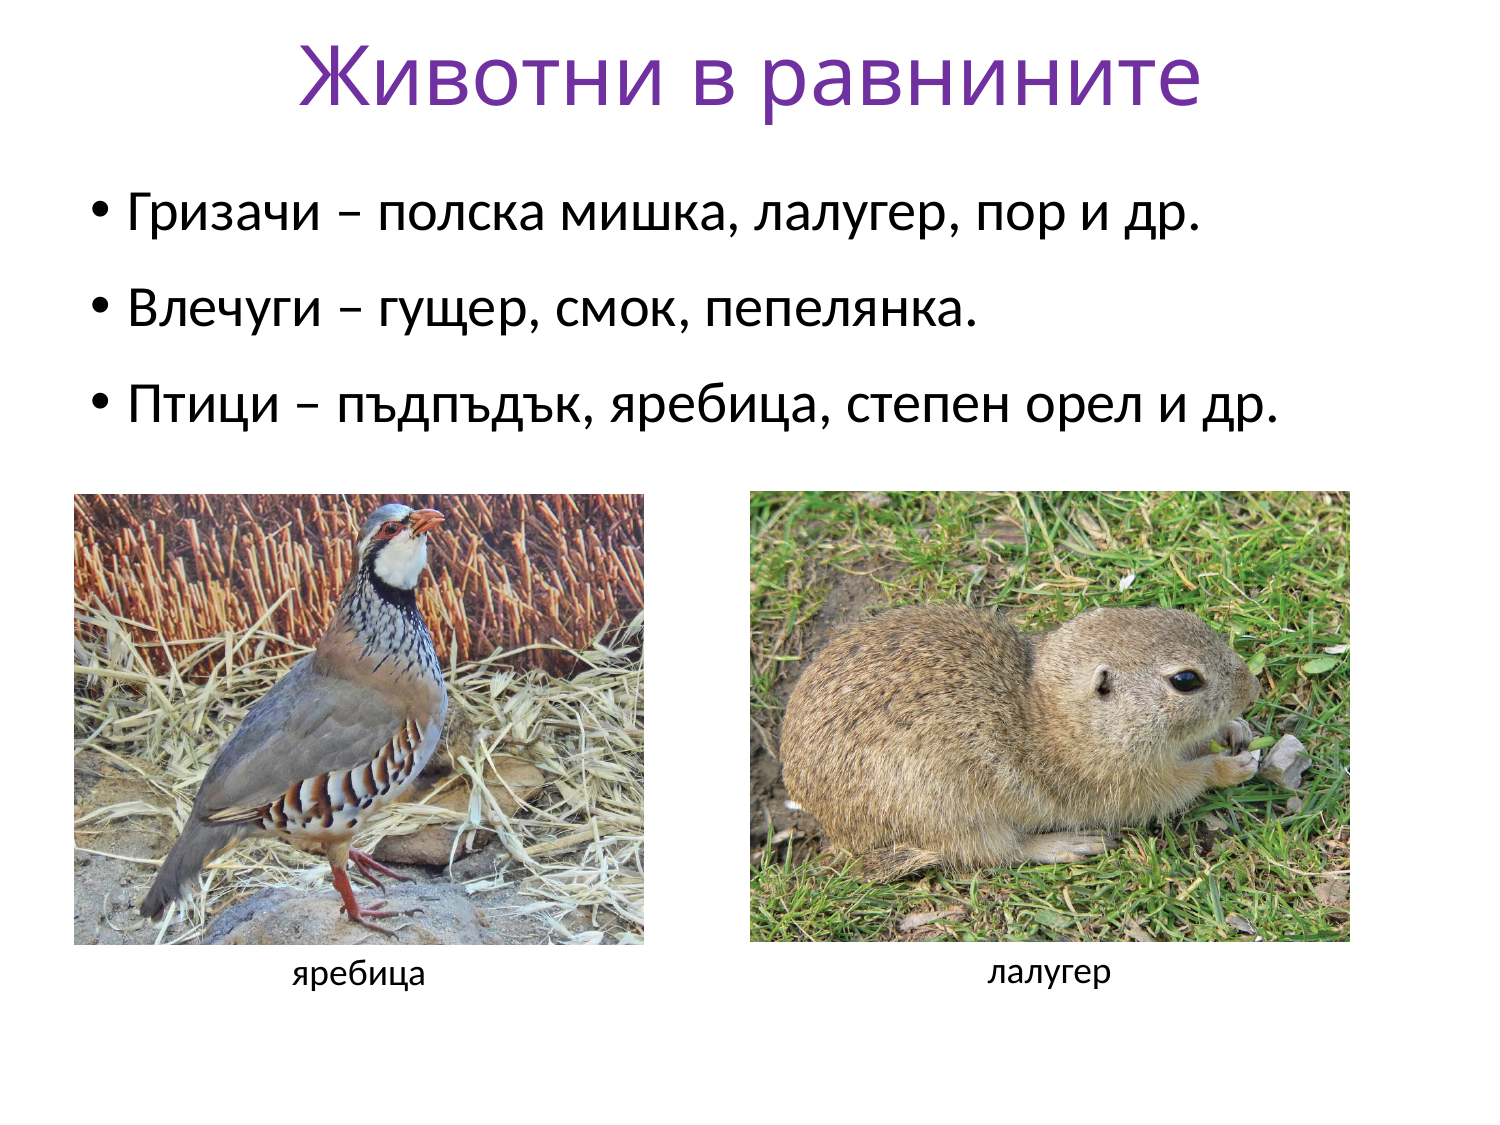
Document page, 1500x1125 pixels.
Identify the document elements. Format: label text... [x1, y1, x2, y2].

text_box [749, 491, 1350, 1000]
list Гризачи – полска мишка, лалугер, пор и др. Влечуги – гущер, смок, пепелянка. Птици – пъдпъдък, яребица, степен орел и др. [75, 172, 1425, 473]
title Животни в равнините [76, 12, 1427, 145]
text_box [74, 494, 644, 1002]
